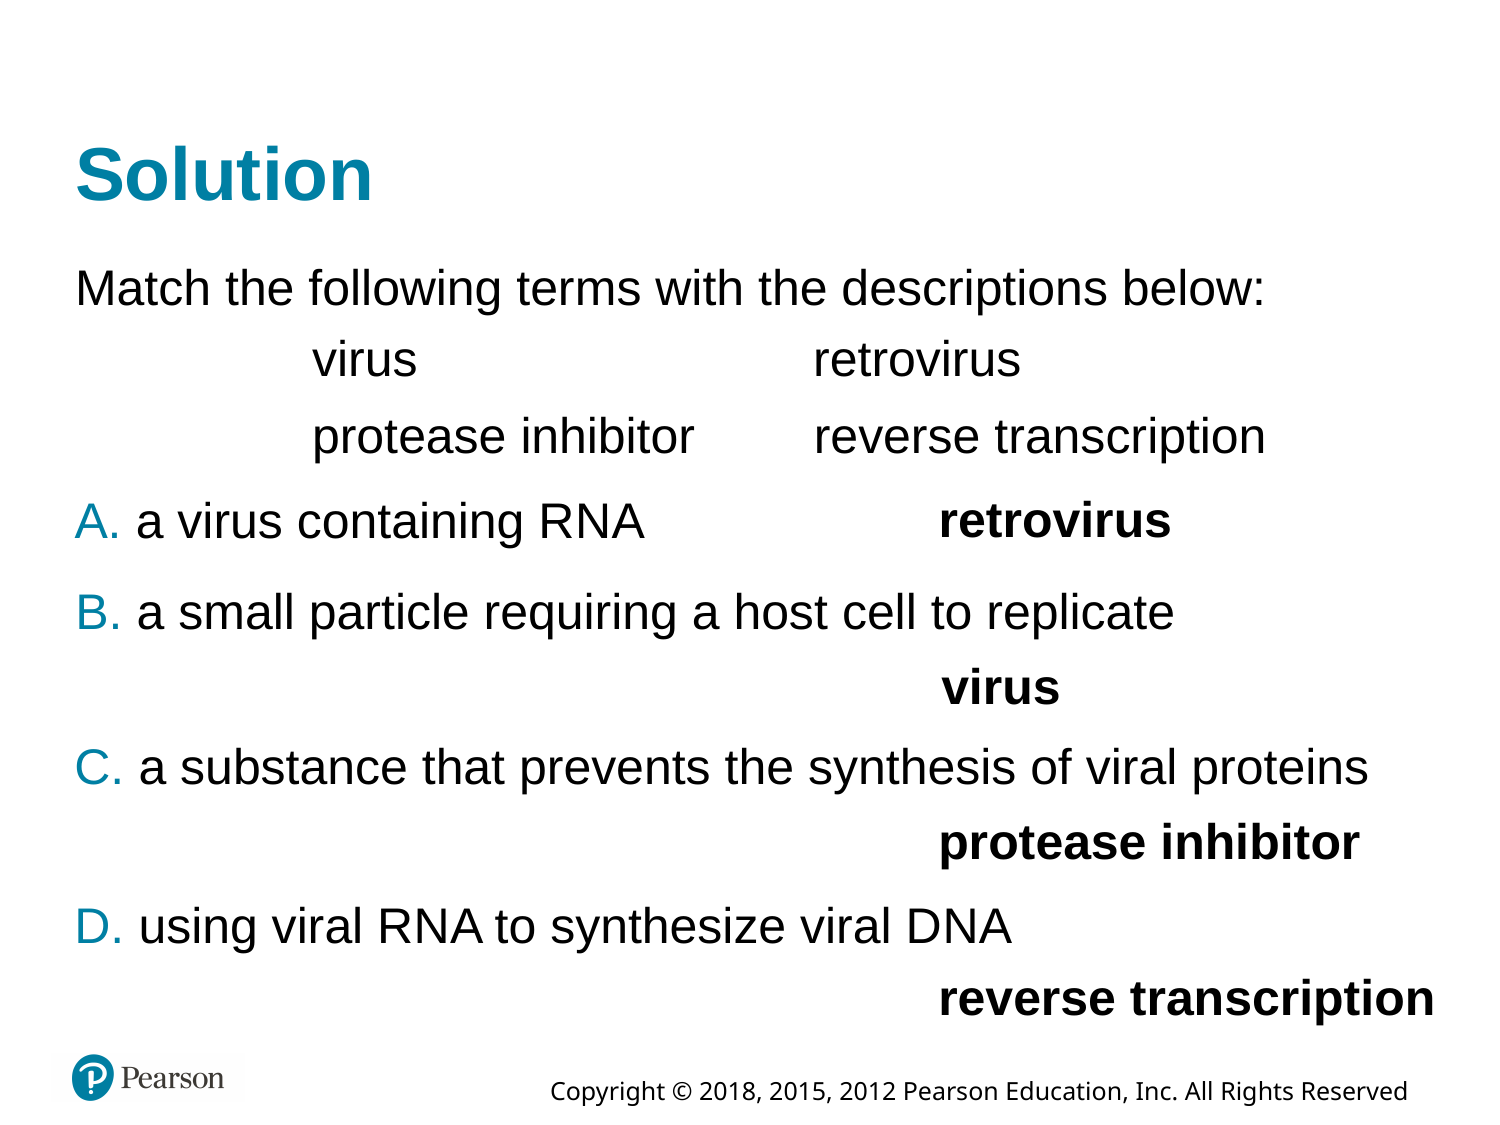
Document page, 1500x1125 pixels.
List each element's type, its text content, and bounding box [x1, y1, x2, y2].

list B. a small particle requiring a host cell to replicate [75, 579, 1200, 641]
list protease inhibitor [938, 809, 1396, 874]
list D. using viral R N A to synthesize viral D N A [74, 893, 1041, 959]
list Match the following terms with the descriptions below: [75, 255, 1288, 320]
list protease inhibitor [312, 403, 719, 468]
list reverse transcription [813, 403, 1288, 468]
list virus [941, 654, 1099, 716]
list C. a substance that prevents the synthesis of viral proteins [74, 734, 1394, 799]
list reverse transcription [938, 965, 1462, 1030]
list A. a virus containing R N A [74, 488, 685, 551]
picture [51, 1053, 245, 1102]
list retrovirus [938, 486, 1188, 552]
title Solution [75, 35, 1425, 216]
list retrovirus [813, 326, 1041, 393]
list virus [312, 326, 441, 393]
